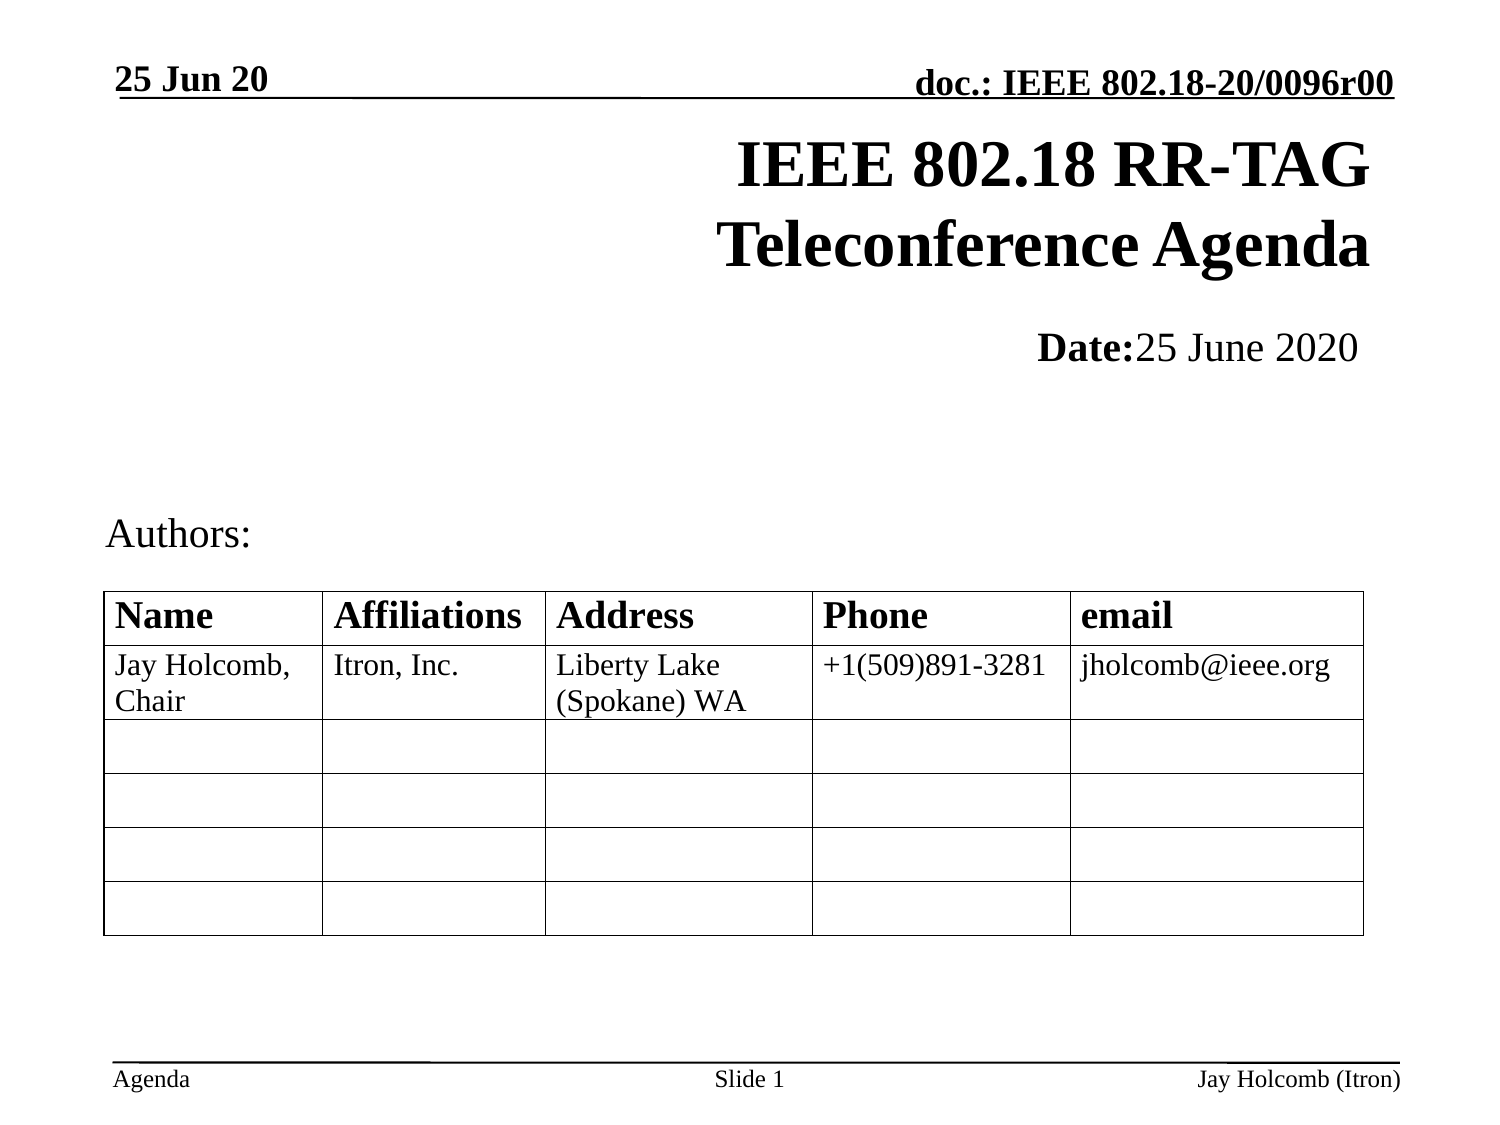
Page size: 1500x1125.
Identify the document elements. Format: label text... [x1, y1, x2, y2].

slide_number Slide 1 [699, 1061, 800, 1123]
list Date:25 June 2020 [98, 312, 1375, 440]
footer Jay Holcomb (Itron) [902, 1061, 1402, 1093]
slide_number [114, 54, 493, 100]
title IEEE 802.18 RR-TAG Teleconference Agenda [112, 112, 1388, 288]
text_box Authors: [90, 498, 328, 562]
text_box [89, 590, 1374, 1004]
